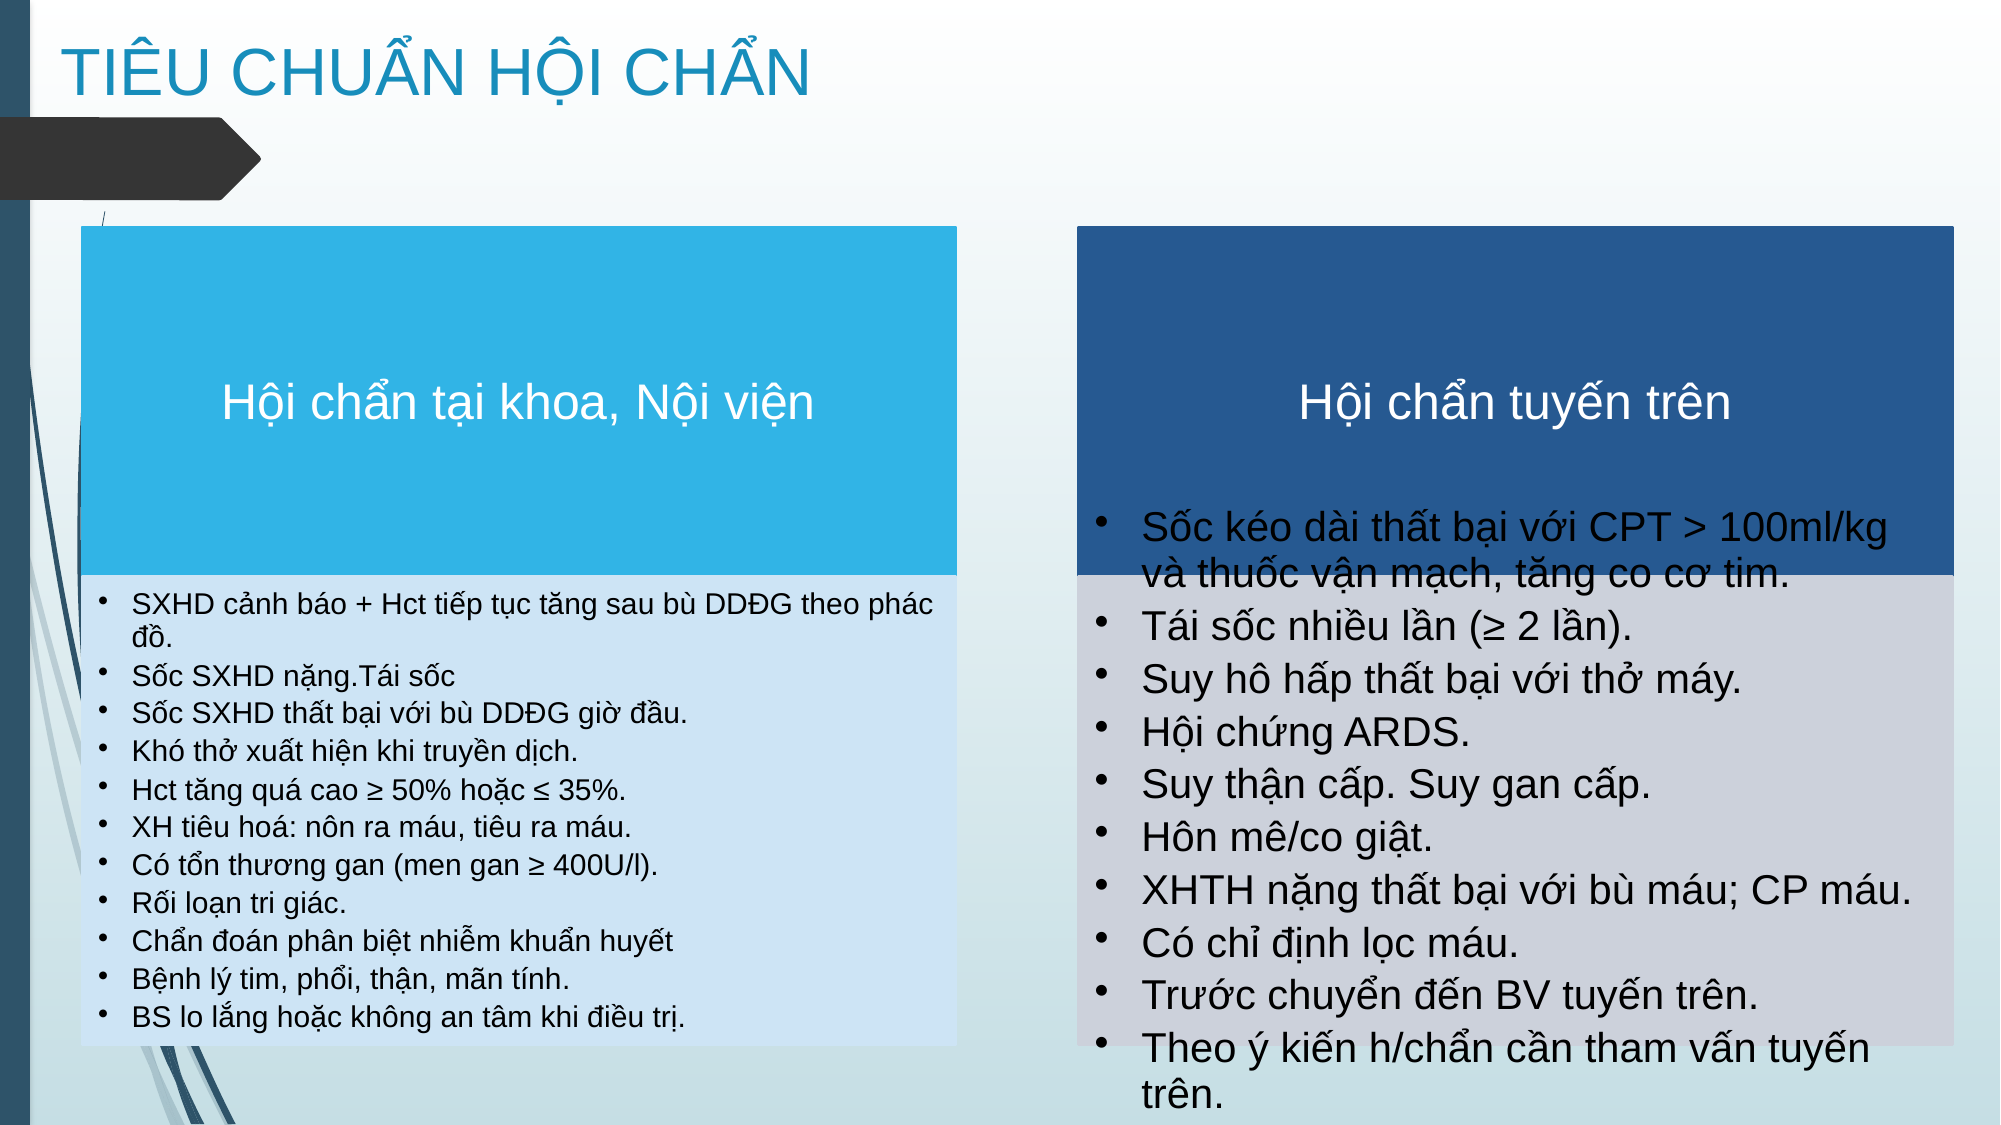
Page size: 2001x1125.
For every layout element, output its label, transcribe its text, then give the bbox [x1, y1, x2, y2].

title TIÊU CHUẨN HỘI CHẨN [27, 21, 1714, 146]
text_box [81, 204, 1953, 1068]
